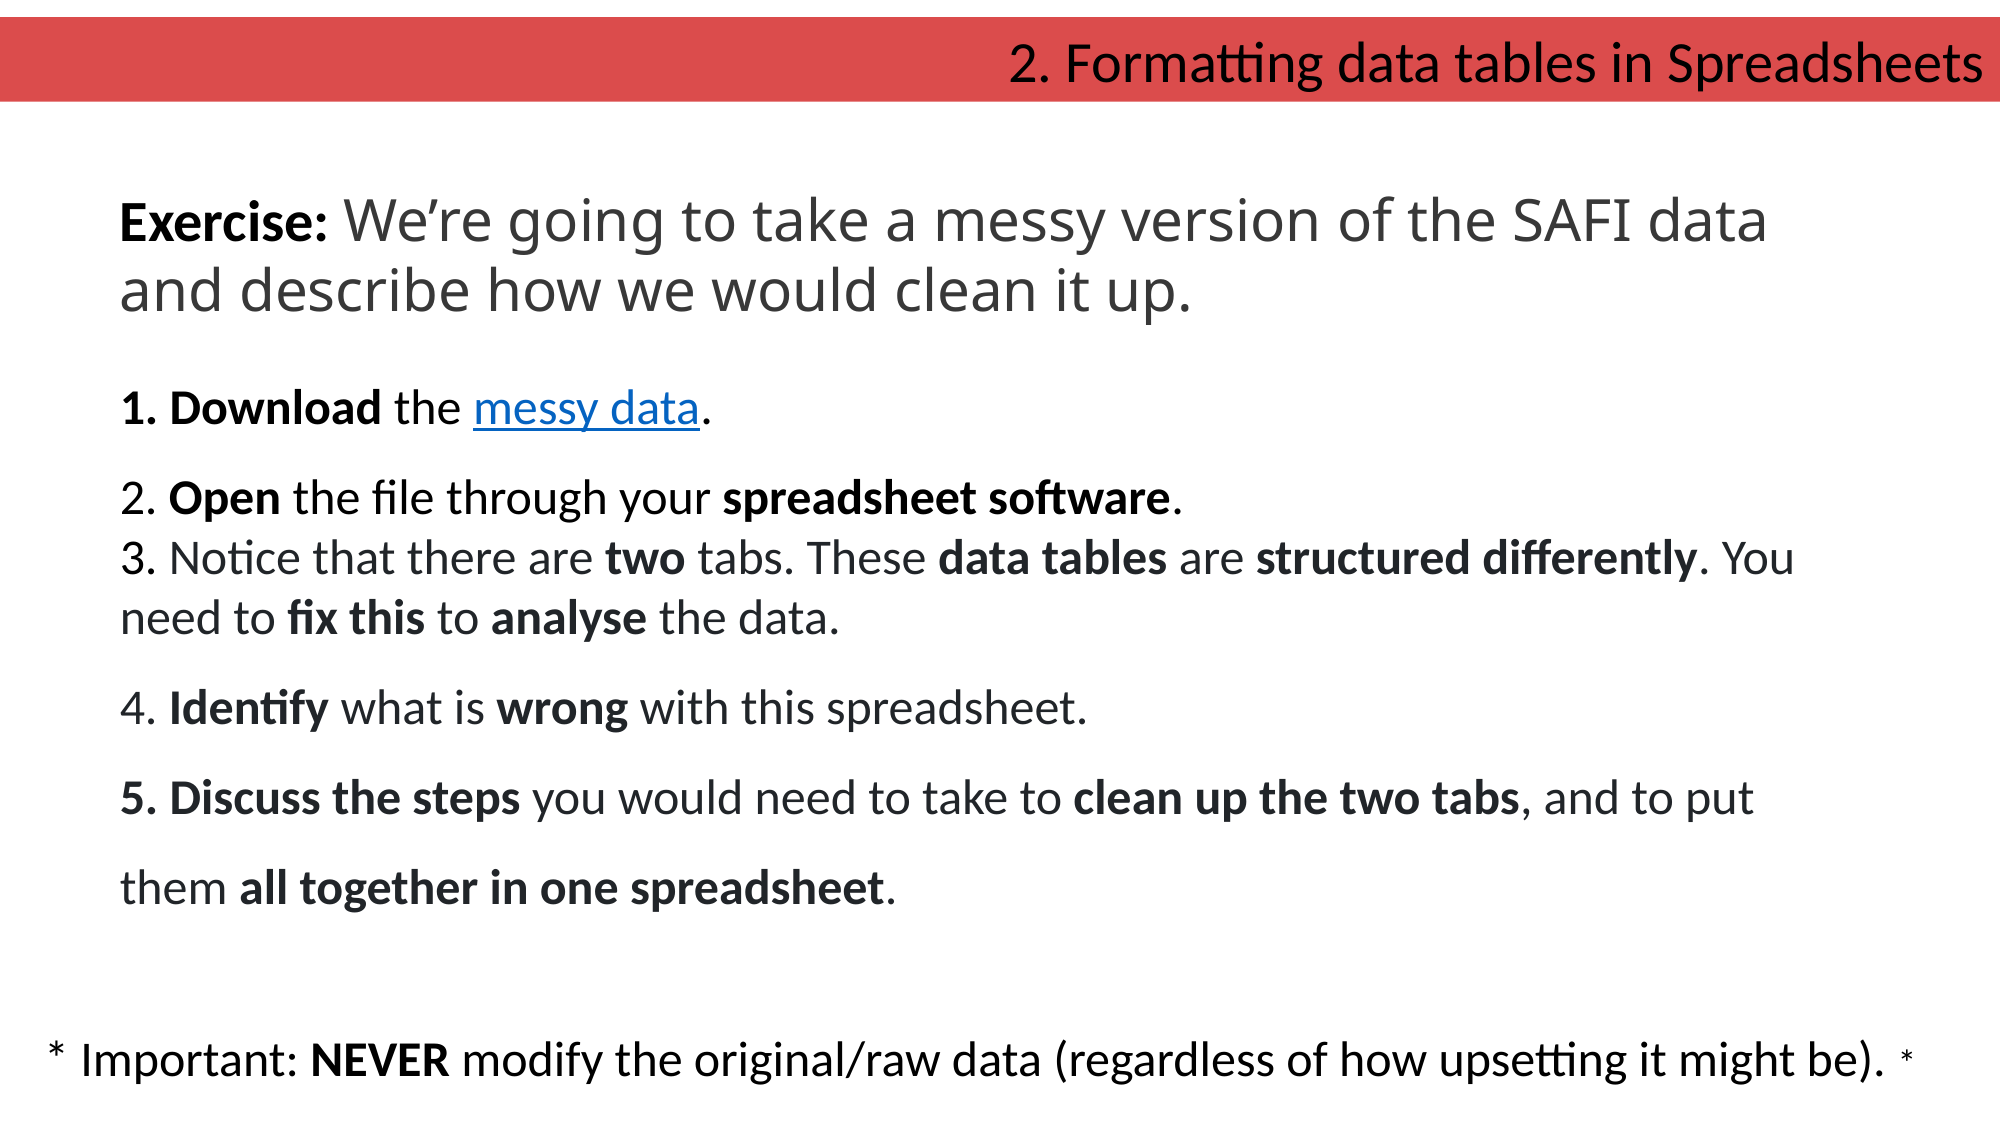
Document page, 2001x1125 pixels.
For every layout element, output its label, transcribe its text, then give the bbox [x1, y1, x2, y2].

text_box Exercise: We’re going to take a messy version of the SAFI data and describe how we would clean it up. [105, 175, 1790, 330]
text_box Download the messy data. Open the file through your spreadsheet software. Notice that there are two tabs. These data tables are structured differently. You need to fix this to analyse the data. Identify what is wrong with this spreadsheet. Discuss the steps you would need to take to clean up the two tabs, and to put them all together in one spreadsheet. [105, 277, 1862, 923]
text_box * Important: NEVER modify the original/raw data (regardless of how upsetting it might be). * [29, 1019, 2000, 1094]
text_box 2. Formatting data tables in Spreadsheets [0, 17, 2000, 102]
